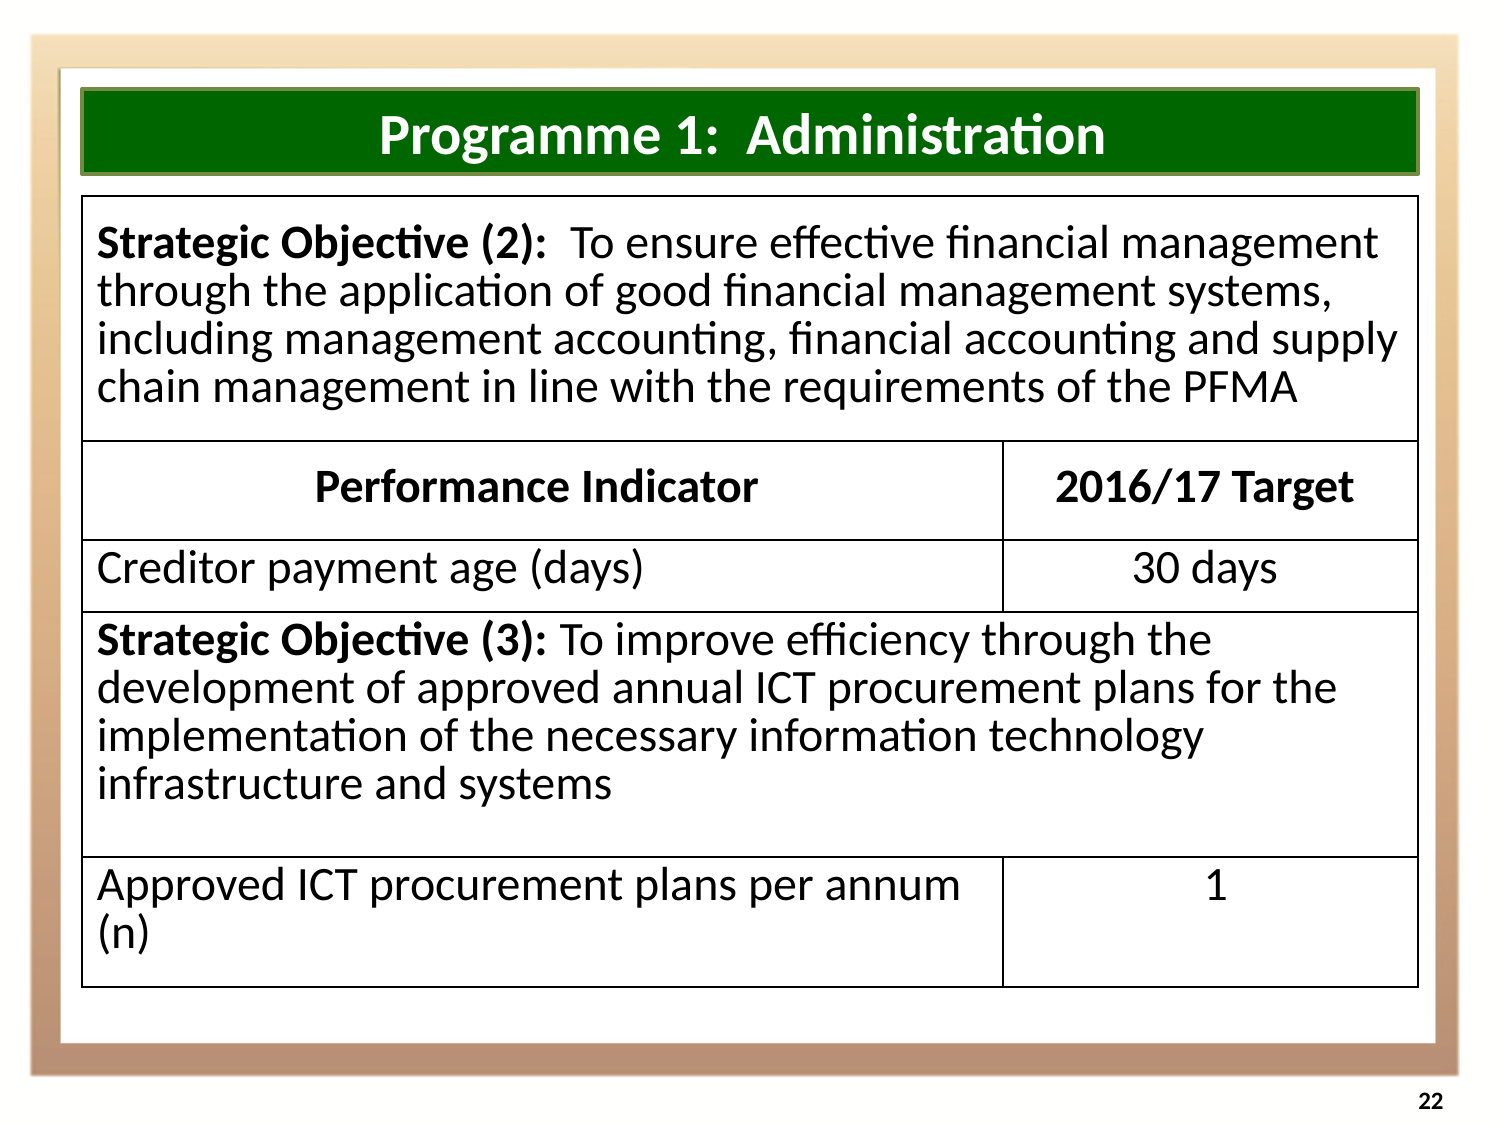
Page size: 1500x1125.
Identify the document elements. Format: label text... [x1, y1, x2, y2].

slide_number 22 [1108, 1069, 1459, 1125]
table_cell 1 [1004, 858, 1417, 986]
table_cell Strategic Objective (3): To improve efficiency through the development of approved annual ICT procurement plans for the implementation of the necessary information technology infrastructure and systems [83, 613, 1417, 856]
text_box Programme 1: Administration [80, 87, 1420, 176]
table_cell 30 days [1004, 541, 1417, 611]
table_cell Creditor payment age (days) [83, 541, 1002, 611]
table_header Strategic Objective (2): To ensure effective financial management through the application of good financial management systems, including management accounting, financial accounting and supply chain management in line with the requirements of the PFMA [83, 197, 1417, 440]
table_cell 2016/17 Target [1004, 442, 1417, 539]
table_cell Approved ICT procurement plans per annum (n) [83, 858, 1002, 986]
picture [0, 0, 1500, 1125]
table_cell Performance Indicator [83, 442, 1002, 539]
